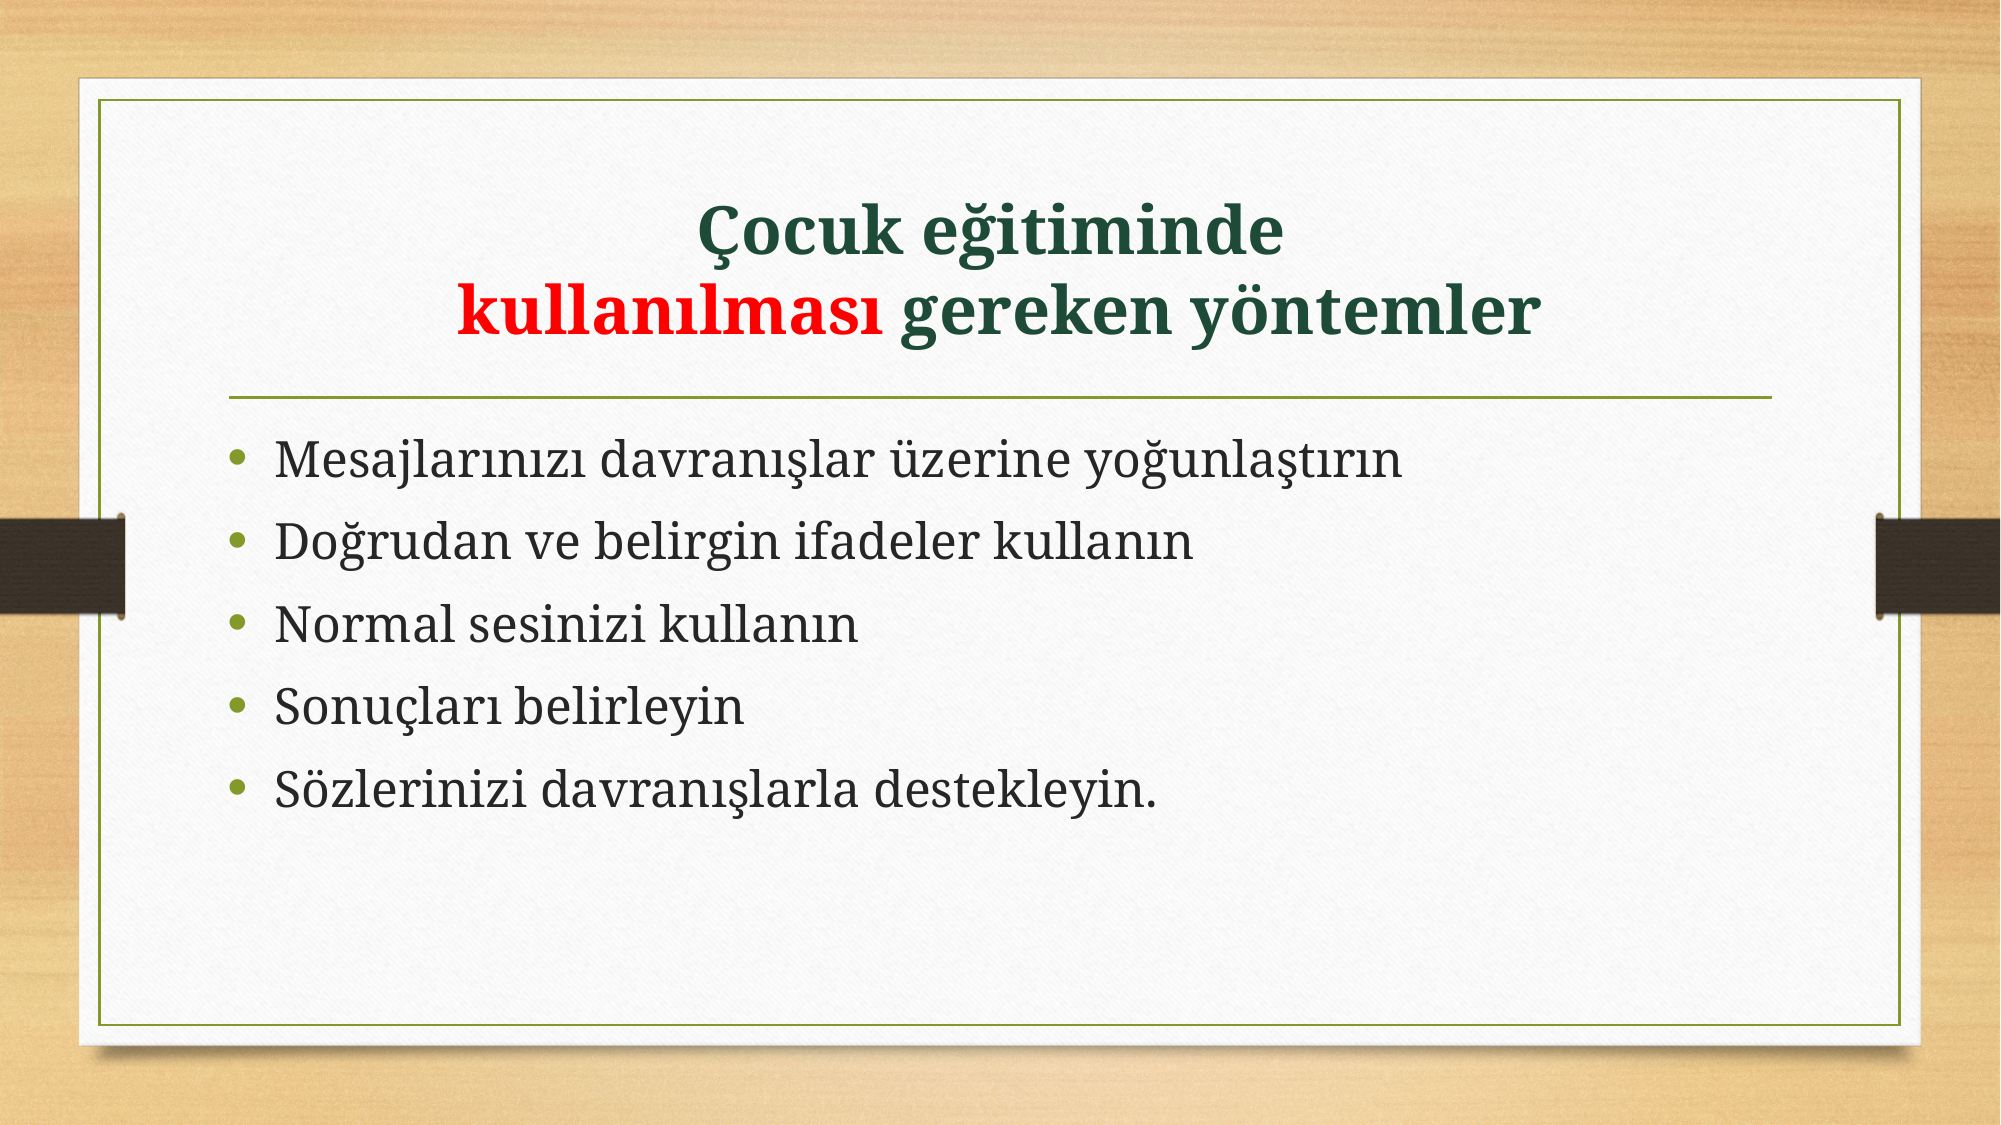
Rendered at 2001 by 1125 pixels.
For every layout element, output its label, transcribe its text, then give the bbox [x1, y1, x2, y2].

list Mesajlarınızı davranışlar üzerine yoğunlaştırın Doğrudan ve belirgin ifadeler kullanın Normal sesinizi kullanın Sonuçları belirleyin Sözlerinizi davranışlarla destekleyin. [212, 419, 1788, 964]
title Çocuk eğitiminde kullanılması gereken yöntemler [212, 161, 1788, 375]
picture [0, 0, 2001, 1125]
